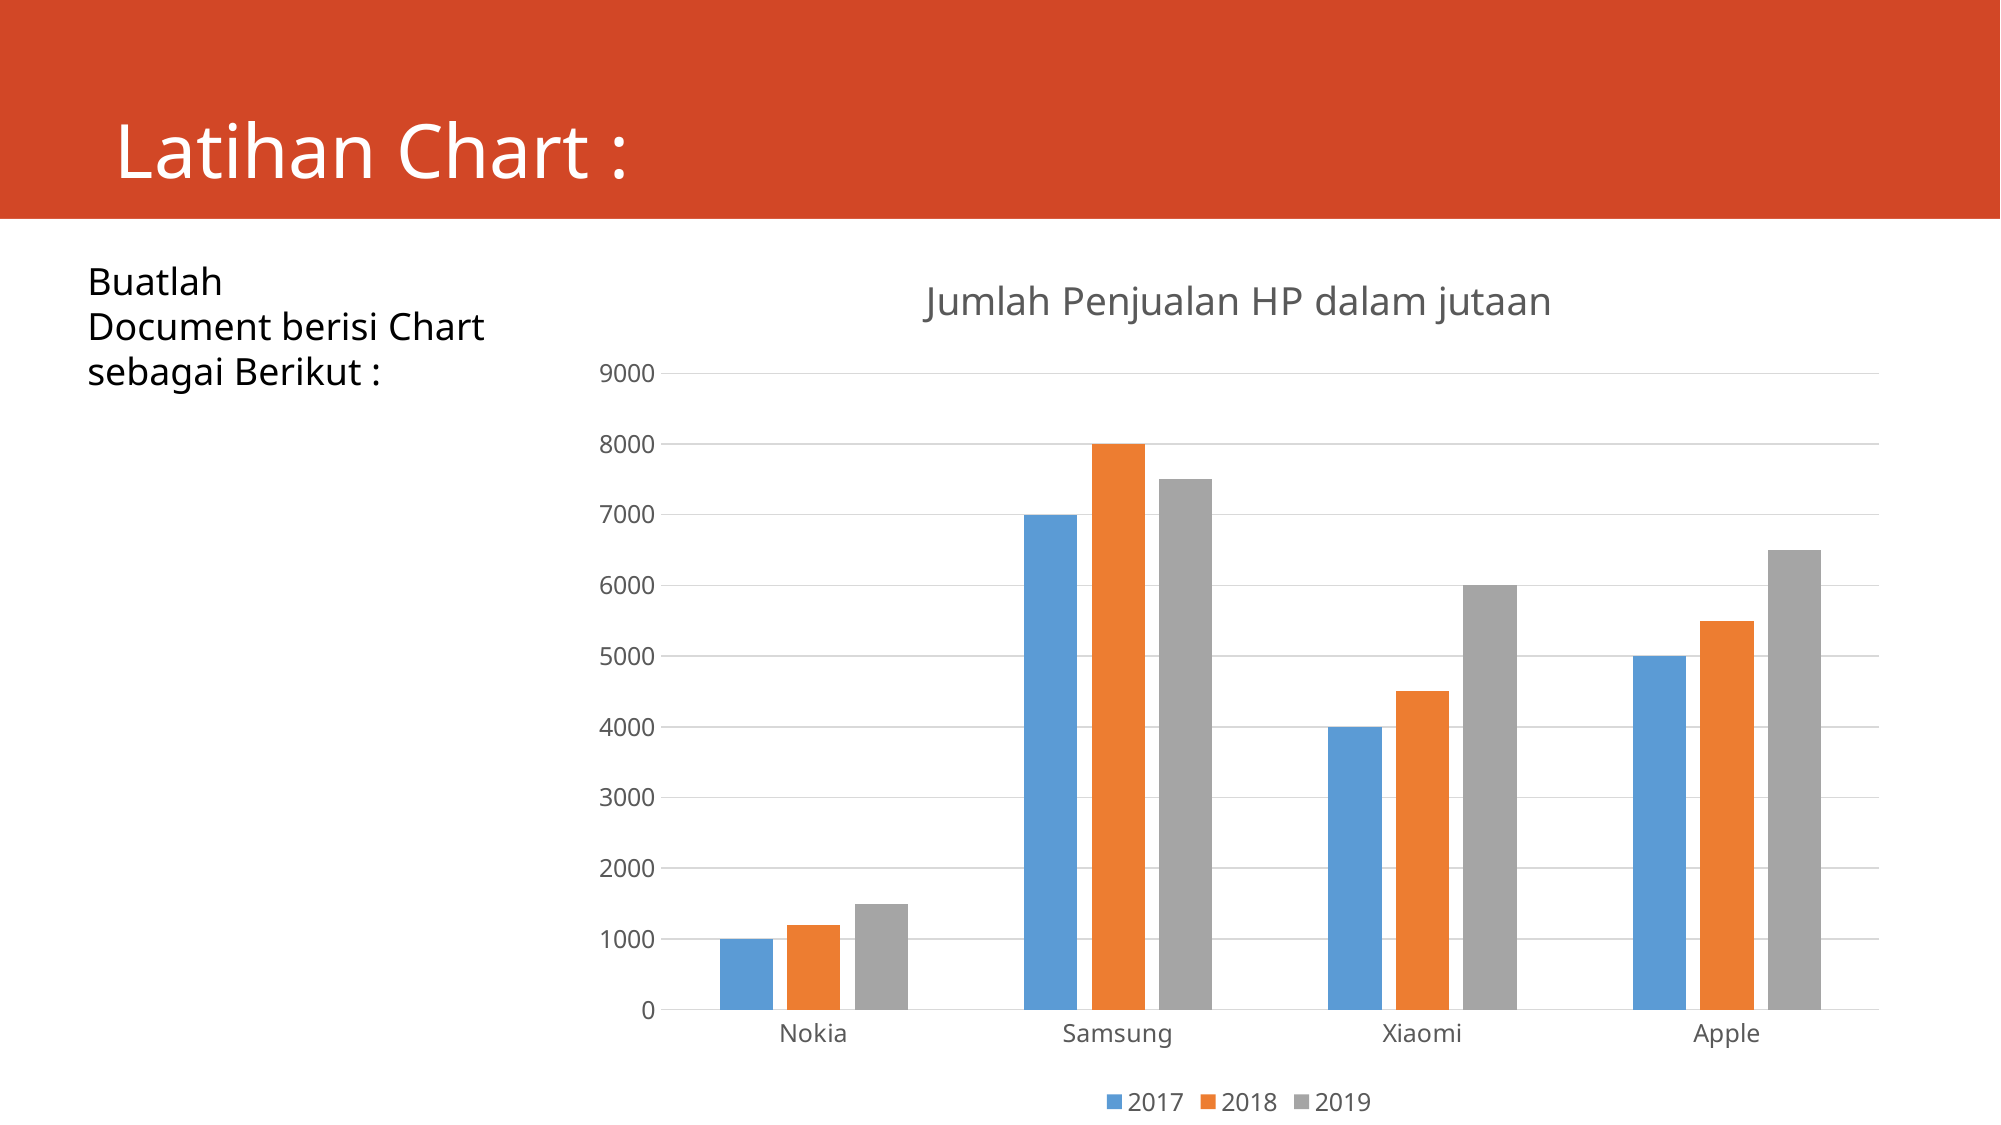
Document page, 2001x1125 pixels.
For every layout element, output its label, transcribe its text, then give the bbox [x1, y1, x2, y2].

text_box Buatlah Document berisi Chart sebagai Berikut : [72, 250, 557, 401]
title Latihan Chart : [99, 0, 1863, 202]
chart [572, 236, 1906, 1125]
